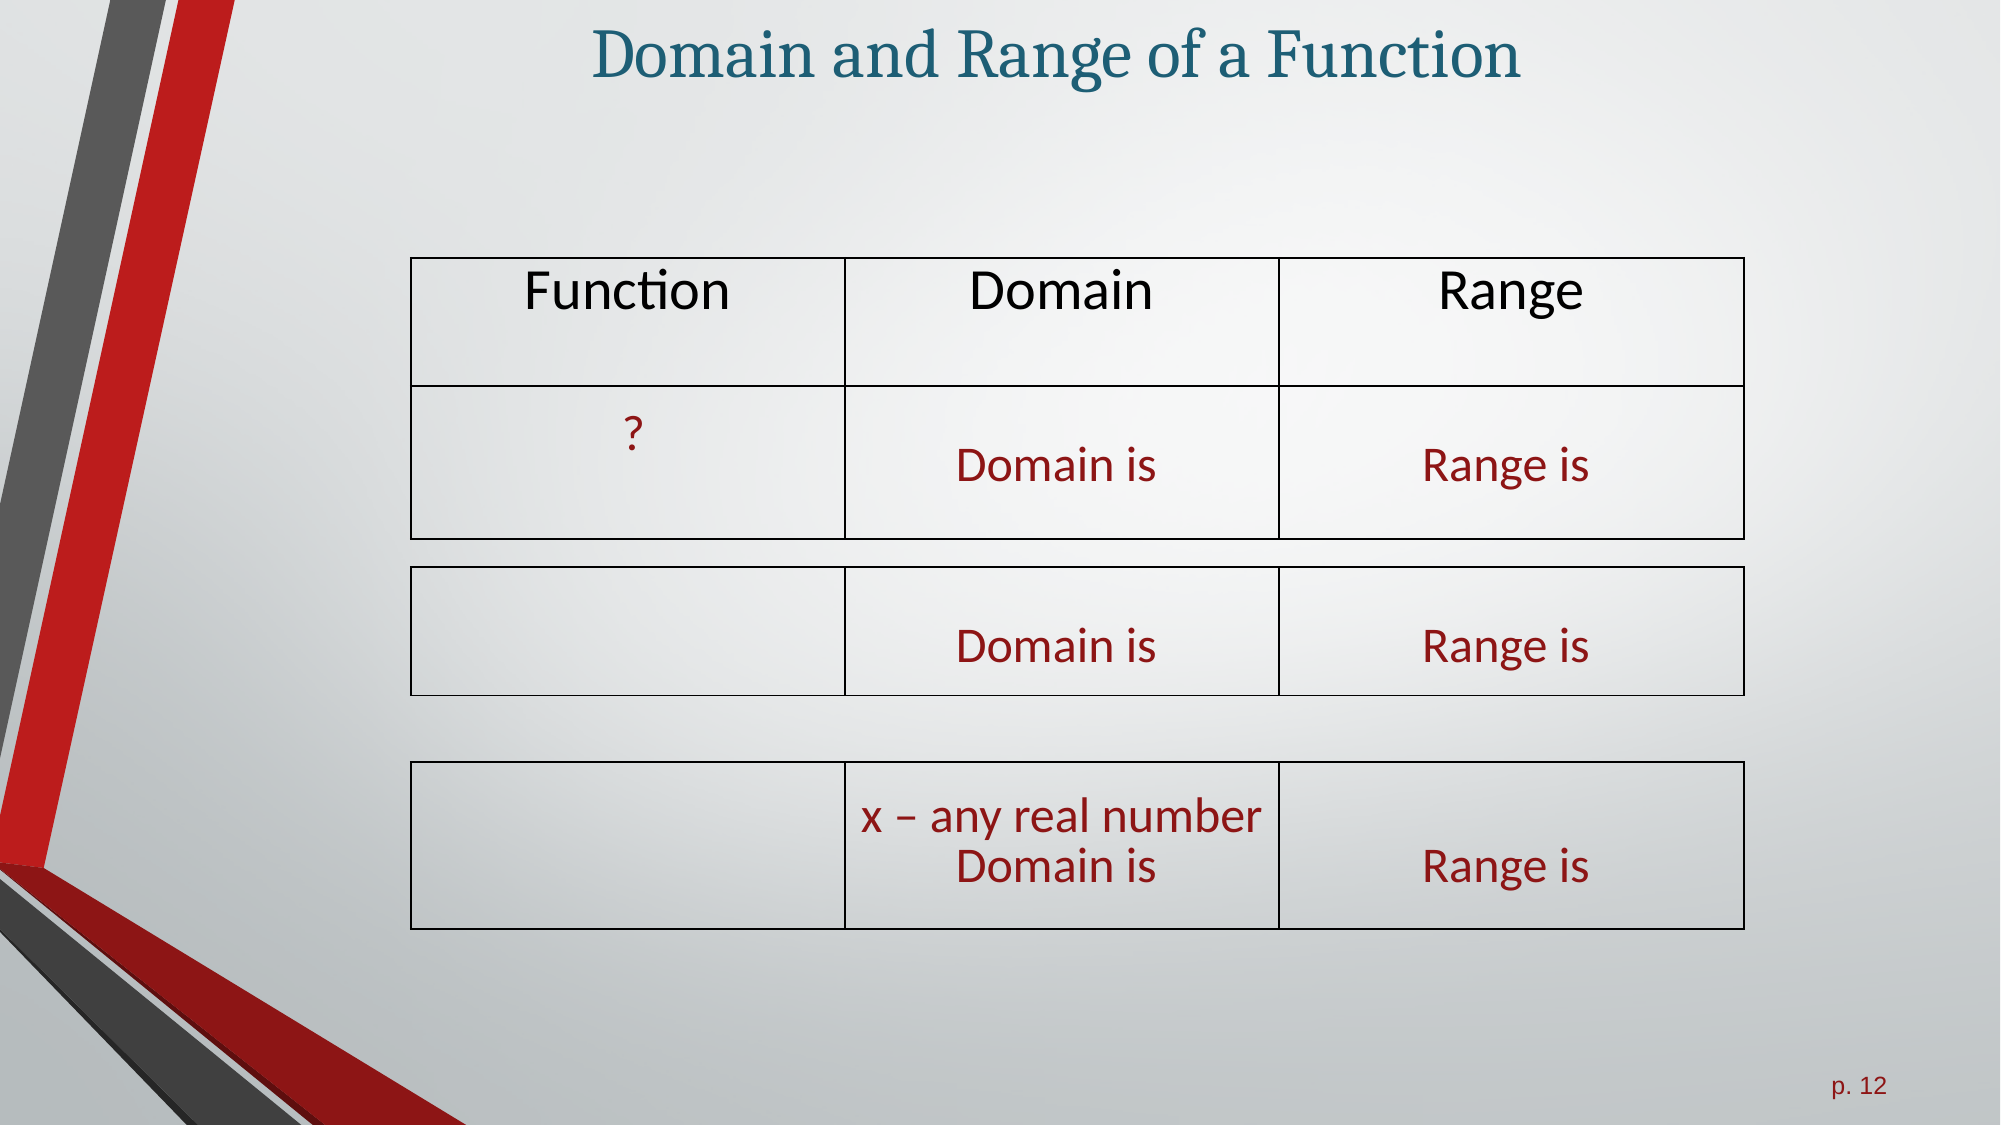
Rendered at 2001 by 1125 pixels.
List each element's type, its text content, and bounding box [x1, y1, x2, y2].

title Domain and Range of a Function [214, 0, 1900, 100]
